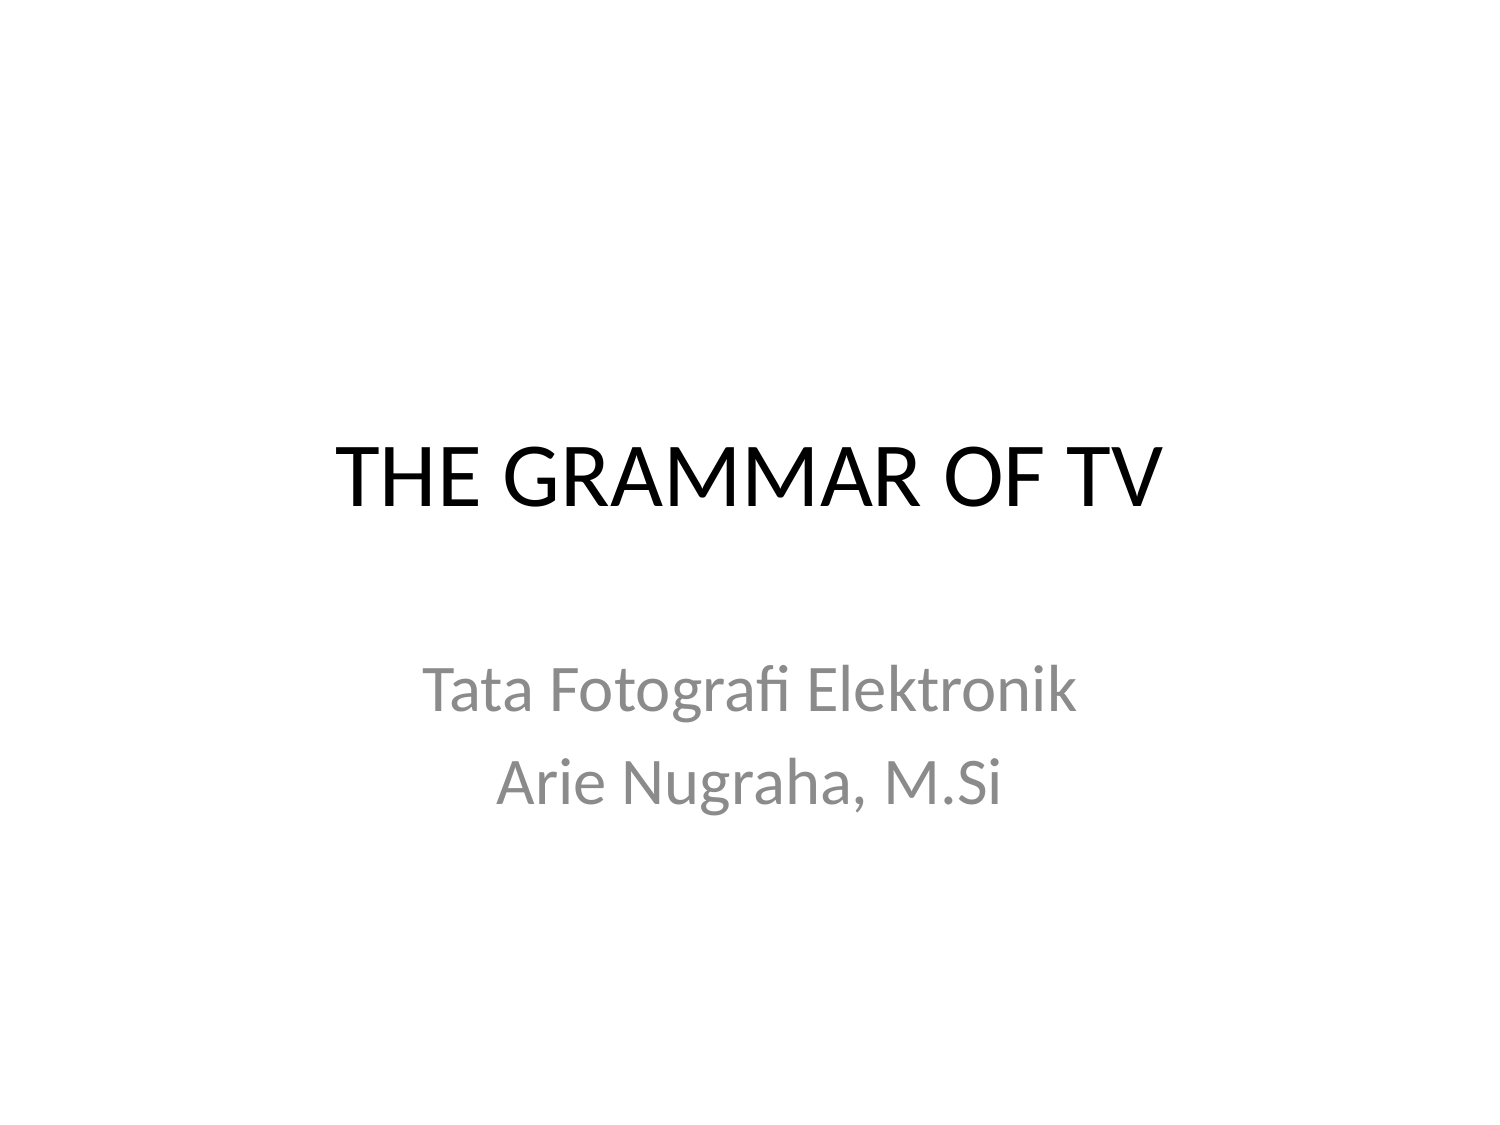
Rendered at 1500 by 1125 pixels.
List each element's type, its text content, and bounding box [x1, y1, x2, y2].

title THE GRAMMAR OF TV [112, 349, 1388, 591]
subtitle Tata Fotografi Elektronik Arie Nugraha, M.Si [225, 637, 1275, 925]
